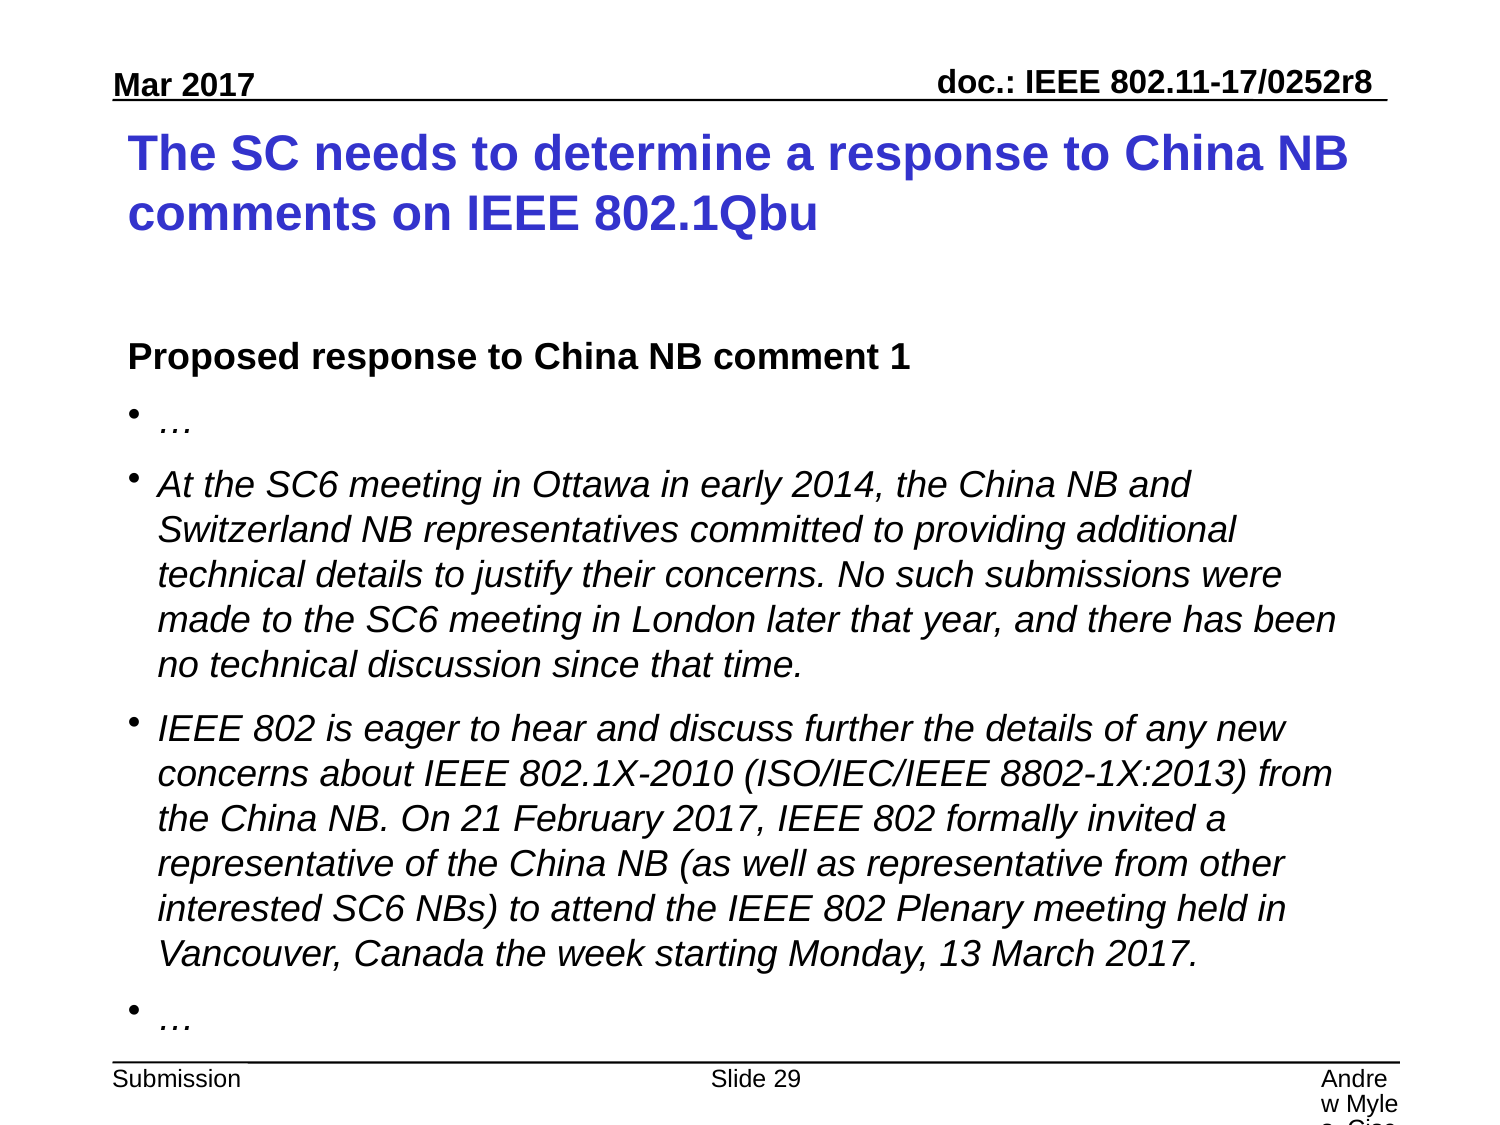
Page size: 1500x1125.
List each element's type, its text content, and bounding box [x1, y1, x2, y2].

list Proposed response to China NB comment 1 … At the SC6 meeting in Ottawa in early 2014, the China NB and Switzerland NB representatives committed to providing additional technical details to justify their concerns. No such submissions were made to the SC6 meeting in London later that year, and there has been no technical discussion since that time. IEEE 802 is eager to hear and discuss further the details of any new concerns about IEEE 802.1X-2010 (ISO/IEC/IEEE 8802-1X:2013) from the China NB. On 21 February 2017, IEEE 802 formally invited a representative of the China NB (as well as representative from other interested SC6 NBs) to attend the IEEE 802 Plenary meeting held in Vancouver, Canada the week starting Monday, 13 March 2017. … [112, 324, 1388, 1000]
slide_number Slide 29 [709, 1061, 803, 1093]
footer Andrew Myles, Cisco [1320, 1061, 1402, 1093]
title The SC needs to determine a response to China NB comments on IEEE 802.1Qbu [112, 112, 1388, 288]
